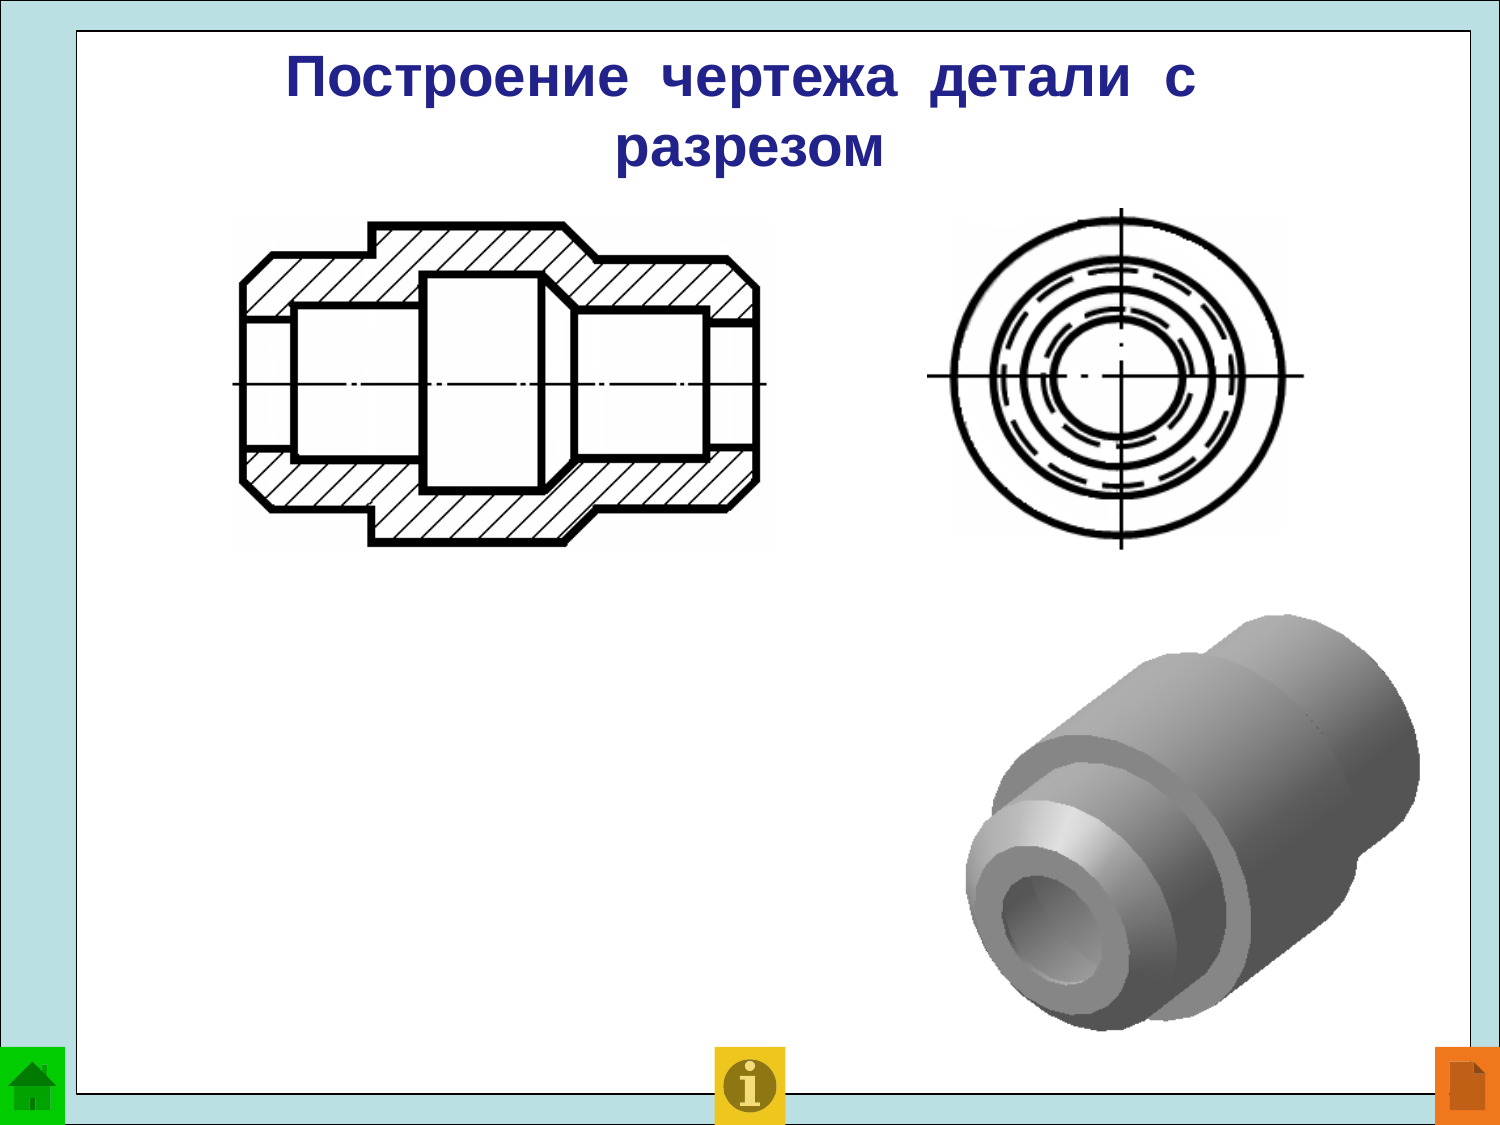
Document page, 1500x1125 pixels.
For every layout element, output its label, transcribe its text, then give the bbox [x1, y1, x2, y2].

picture [229, 219, 772, 551]
picture [926, 207, 1306, 557]
text_box [0, 0, 1500, 1125]
text_box [745, 1062, 754, 1070]
text_box [76, 30, 1471, 1094]
text_box [740, 1076, 759, 1105]
picture [950, 597, 1436, 1045]
text_box [1435, 1046, 1500, 1125]
text_box [714, 1046, 786, 1125]
text_box Построение чертежа детали с разрезом [194, 30, 1306, 187]
text_box [0, 1046, 65, 1125]
